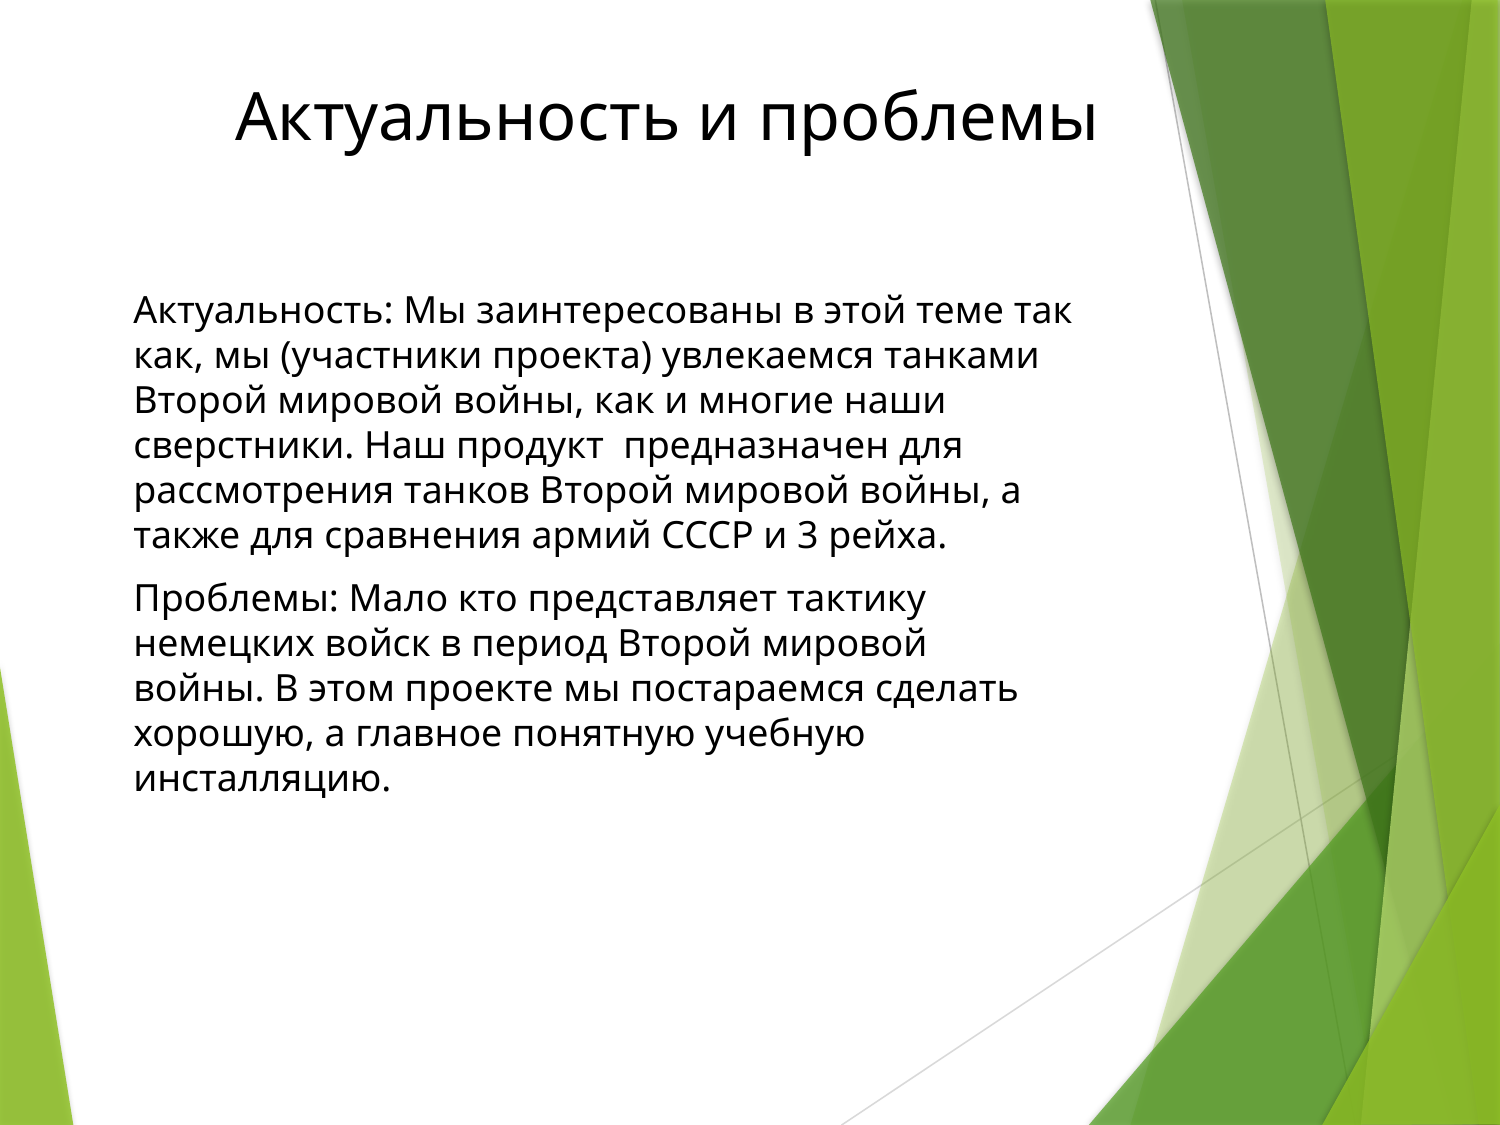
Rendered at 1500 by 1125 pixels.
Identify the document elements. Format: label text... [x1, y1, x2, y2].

text_box Актуальность: Мы заинтересованы в этой теме так как, мы (участники проекта) увлекаемся танками Второй мировой войны, как и многие наши сверстники. Наш продукт предназначен для рассмотрения танков Второй мировой войны, а также для сравнения армий СССР и 3 рейха. [118, 278, 1105, 564]
text_box Проблемы: Мало кто представляет тактику немецких войск в период Второй мировой войны. В этом проекте мы постараемся сделать хорошую, а главное понятную учебную инсталляцию. [118, 566, 1081, 807]
text_box Актуальность и проблемы [0, 66, 1377, 161]
